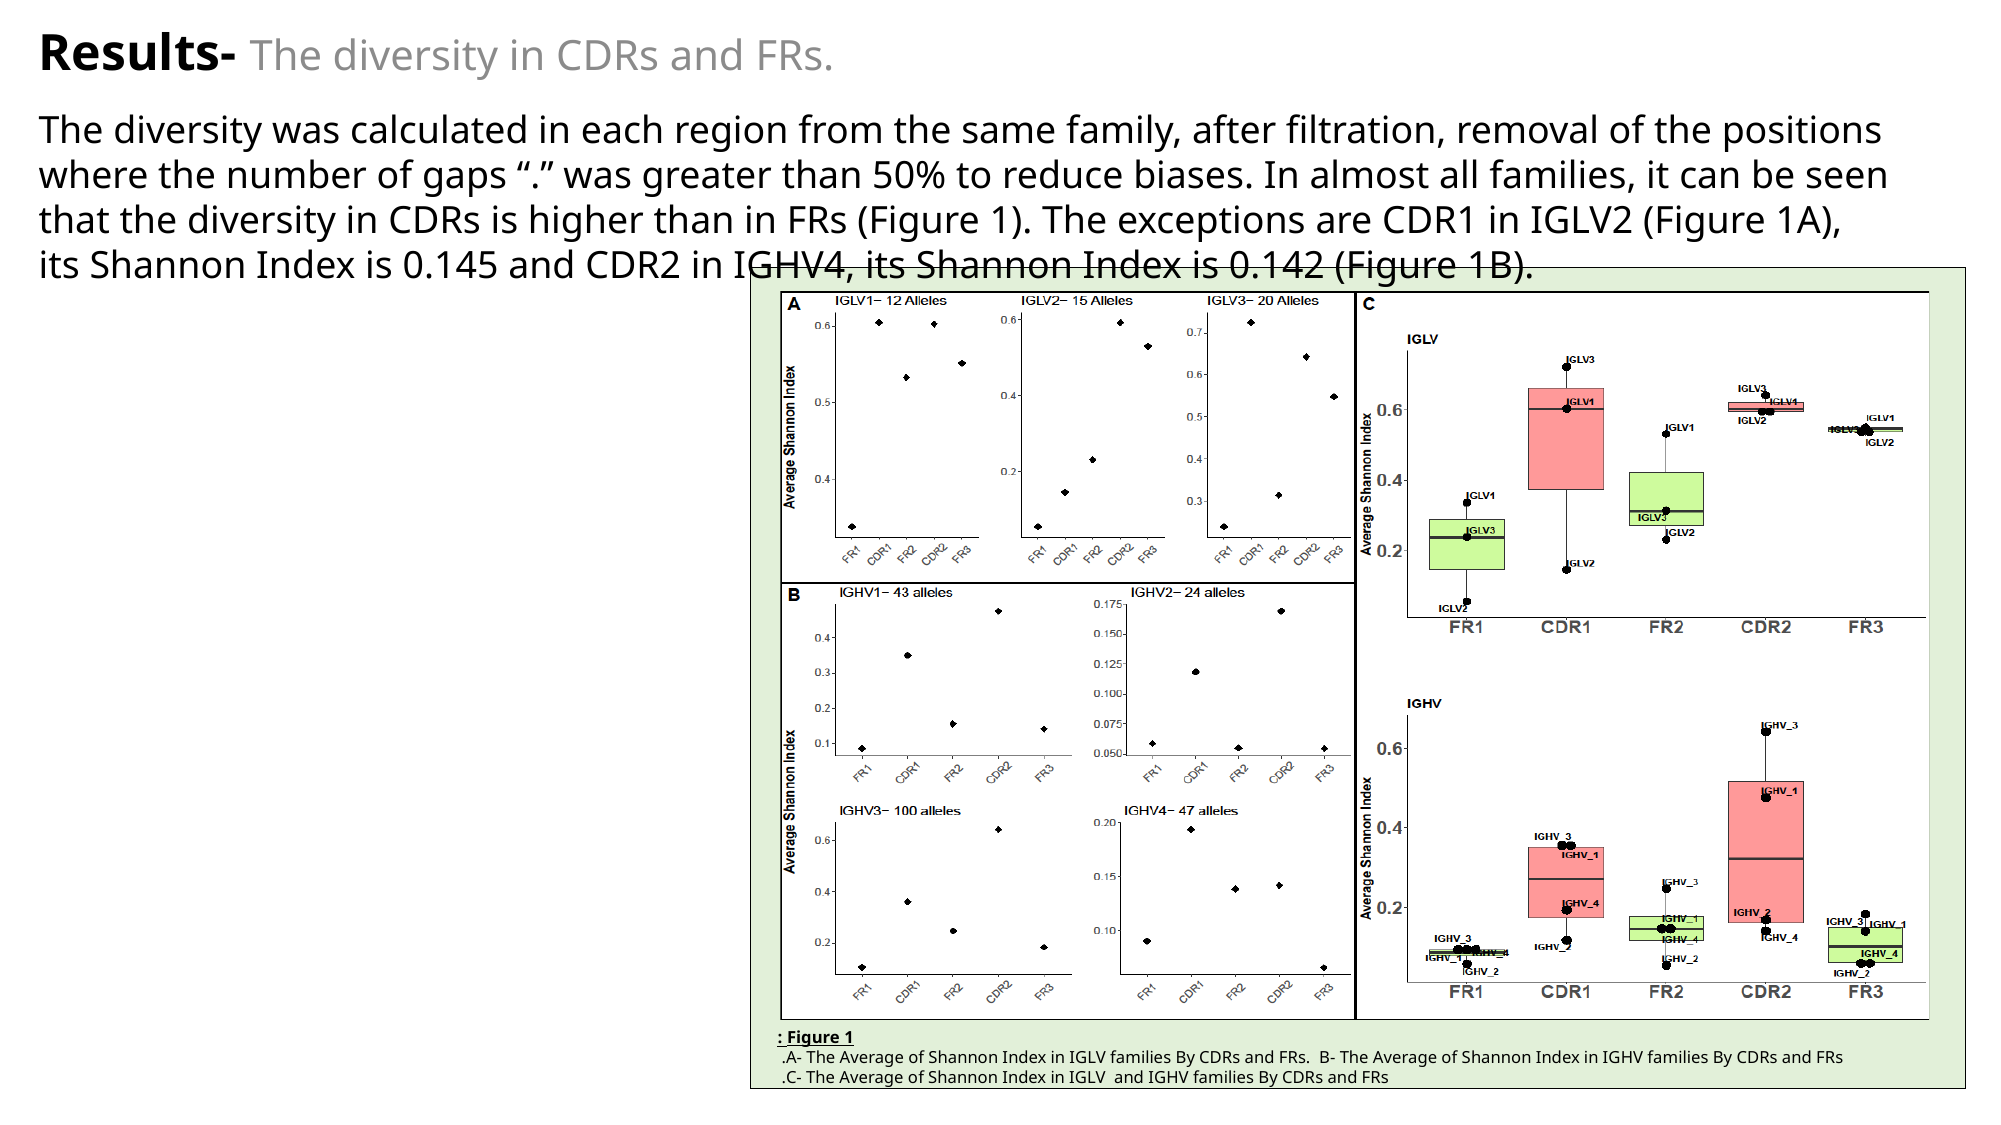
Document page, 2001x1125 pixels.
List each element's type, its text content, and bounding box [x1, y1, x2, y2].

text_box The diversity was calculated in each region from the same family, after filtration, removal of the positions where the number of gaps “.” was greater than 50% to reduce biases. In almost all families, it can be seen that the diversity in CDRs is higher than in FRs (Figure 1). The exceptions are CDR1 in IGLV2 (Figure 1A), its Shannon Index is 0.145 and CDR2 in IGHV4, its Shannon Index is 0.142 (Figure 1B). [23, 98, 1910, 294]
text_box [1910, 267, 1966, 1089]
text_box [780, 291, 1930, 1020]
text_box Figure 1 : A- The Average of Shannon Index in IGLV families By CDRs and FRs. B- The Average of Shannon Index in IGHV families By CDRs and FRs. C- The Average of Shannon Index in IGLV and IGHV families By CDRs and FRs. [762, 1019, 1930, 1095]
text_box [750, 294, 780, 1089]
list Results- The diversity in CDRs and FRs. [23, 19, 1191, 98]
